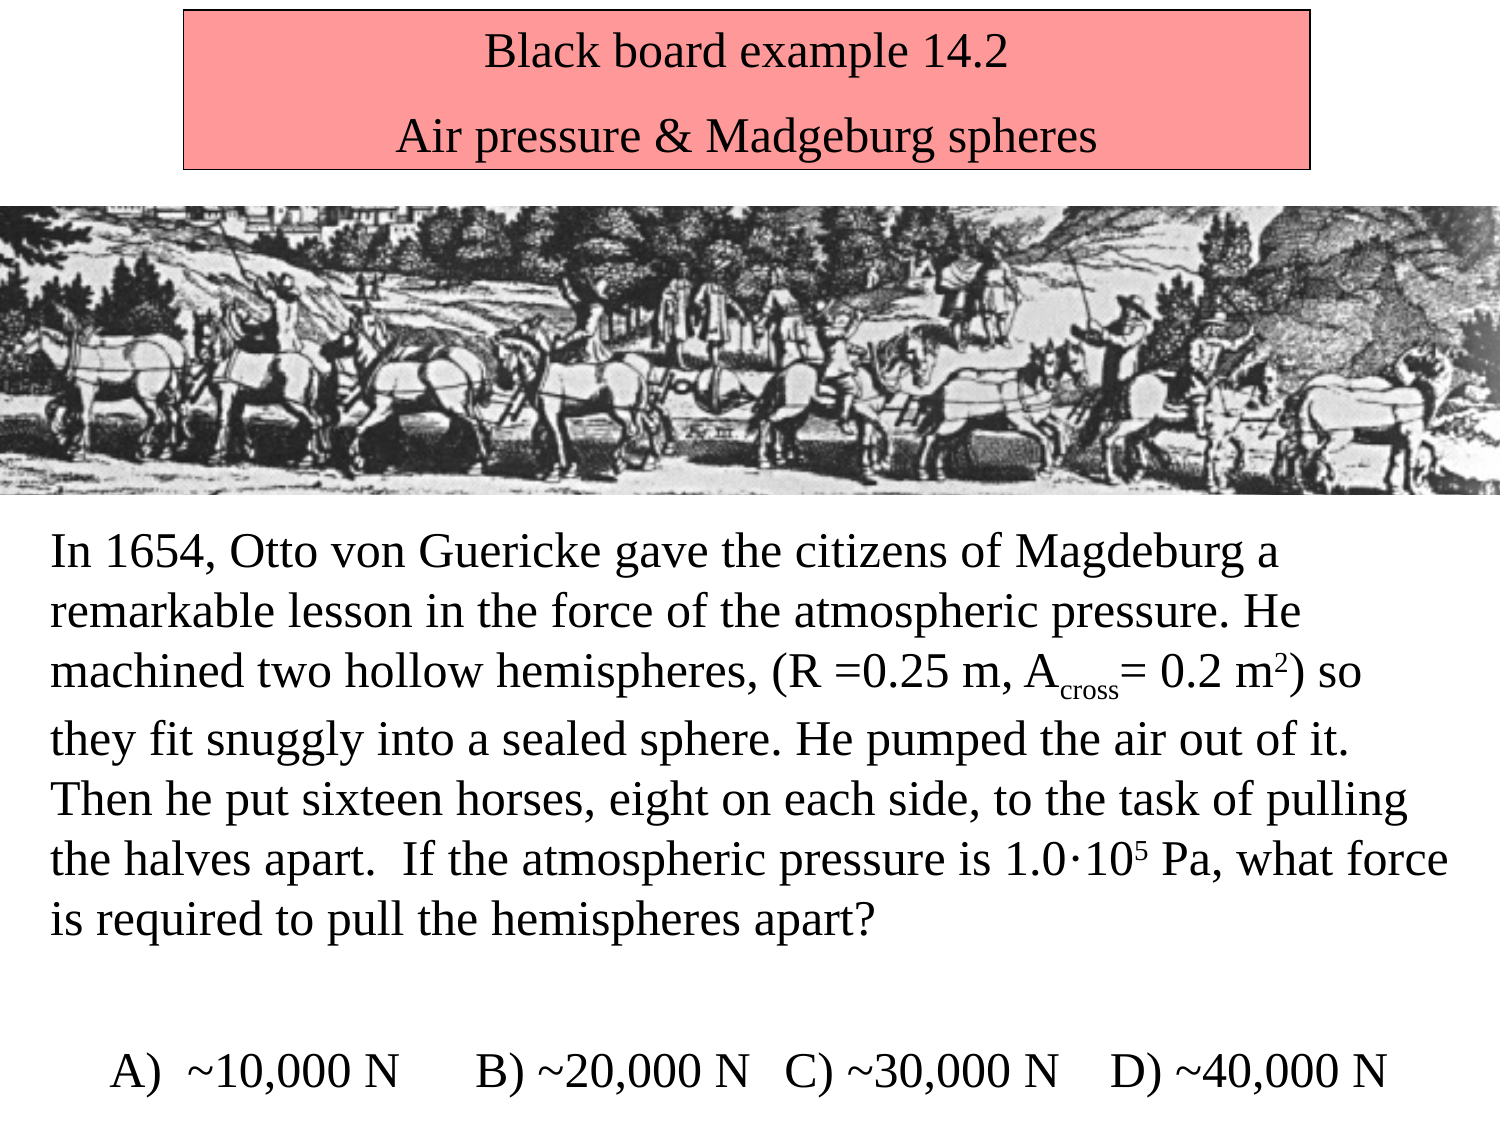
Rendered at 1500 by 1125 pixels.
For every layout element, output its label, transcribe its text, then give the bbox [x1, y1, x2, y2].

text_box In 1654, Otto von Guericke gave the citizens of Magdeburg a remarkable lesson in the force of the atmospheric pressure. He machined two hollow hemispheres, (R =0.25 m, Across= 0.2 m2) so they fit snuggly into a sealed sphere. He pumped the air out of it. Then he put sixteen horses, eight on each side, to the task of pulling the halves apart. If the atmospheric pressure is 1.0·105 Pa, what force is required to pull the hemispheres apart? [35, 509, 1475, 953]
text_box Black board example 14.2 Air pressure & Madgeburg spheres [183, 9, 1311, 170]
text_box A) ~10,000 N B) ~20,000 N C) ~30,000 N D) ~40,000 N [15, 1029, 1482, 1105]
picture [0, 206, 1500, 495]
